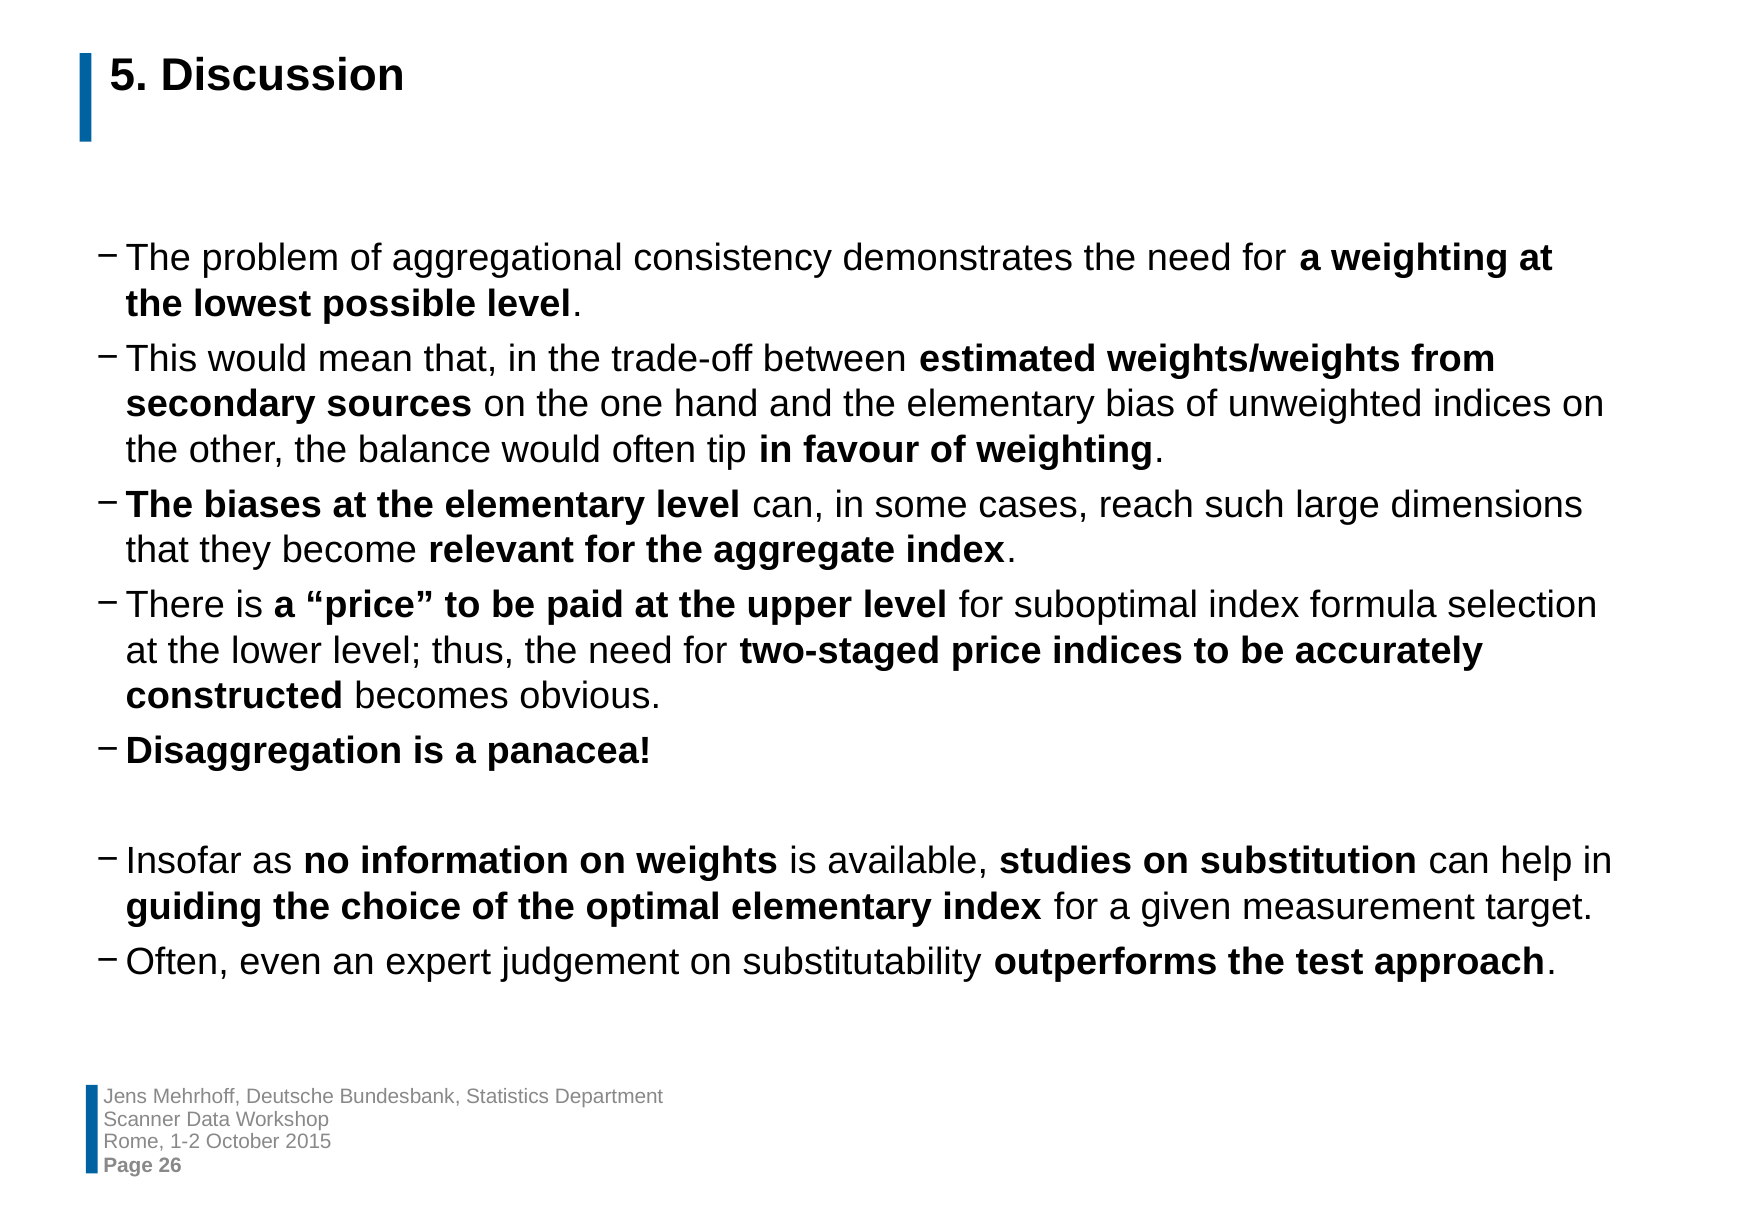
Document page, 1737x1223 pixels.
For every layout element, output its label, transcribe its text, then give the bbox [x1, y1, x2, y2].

title 5. Discussion [92, 42, 1634, 160]
list The problem of aggregational consistency demonstrates the need for a weighting at the lowest possible level. This would mean that, in the trade-off between estimated weights/weights from secondary sources on the one hand and the elementary bias of unweighted indices on the other, the balance would often tip in favour of weighting. The biases at the elementary level can, in some cases, reach such large dimensions that they become relevant for the aggregate index. There is a “price” to be paid at the upper level for suboptimal index formula selection at the lower level; thus, the need for two-staged price indices to be accurately constructed becomes obvious. Disaggregation is a panacea! Insofar as no information on weights is available, studies on substitution can help in guiding the choice of the optimal elementary index for a given measurement target. Often, even an expert judgement on substitutability outperforms the test approach. [79, 224, 1635, 1037]
